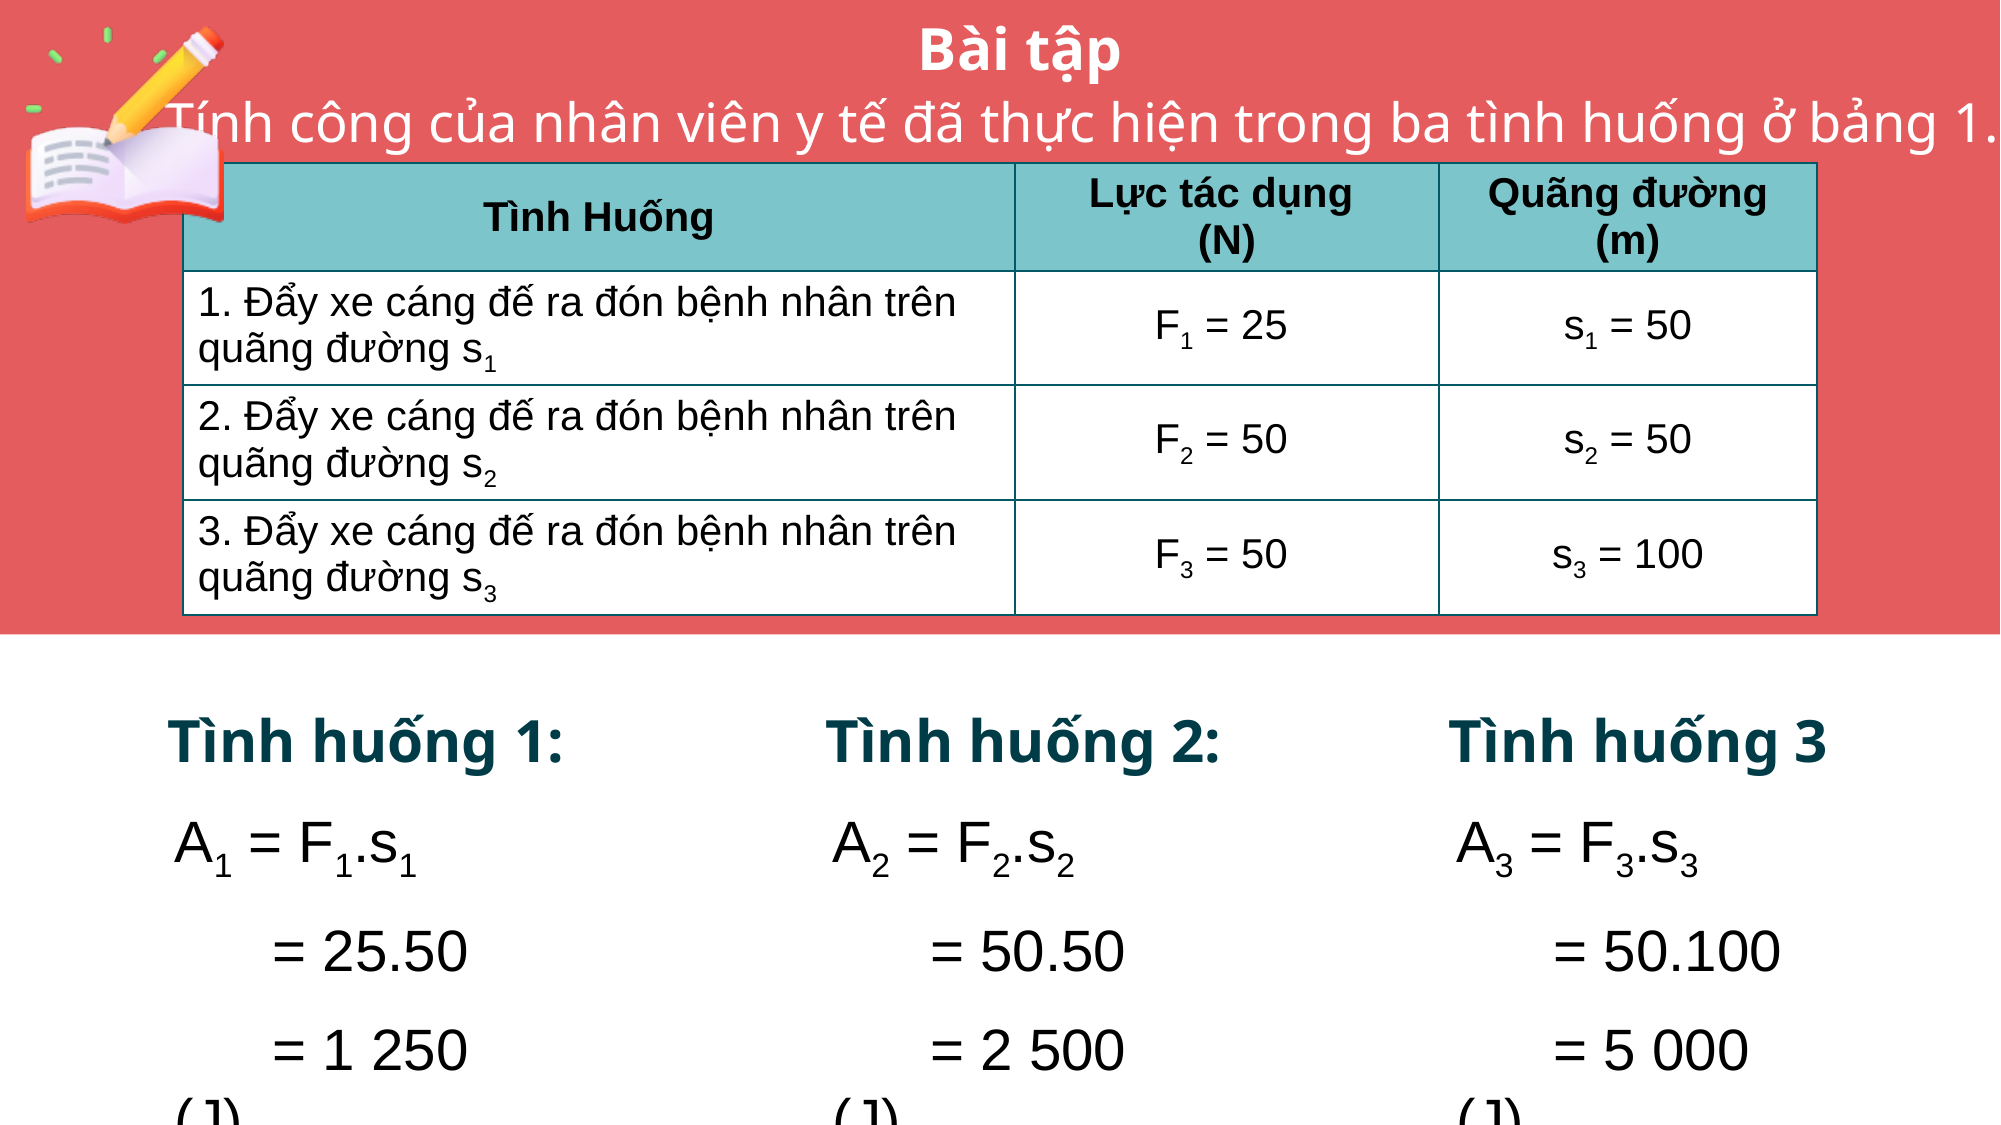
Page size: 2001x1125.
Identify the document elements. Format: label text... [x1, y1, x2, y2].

text_box Bài tập [881, 0, 1159, 83]
table_cell F1 = 25 [1016, 272, 1438, 384]
text_box [0, 0, 2000, 635]
table_header Lực tác dụng (N) [1016, 164, 1438, 270]
table_cell 2. Đẩy xe cáng đế ra đón bệnh nhân trên quãng đường s2 [184, 386, 1014, 499]
table_header Tình Huống [184, 164, 1014, 270]
text_box A1 = F1.s1 = 25.50 = 1 250 (J) [160, 796, 541, 1125]
table_cell 3. Đẩy xe cáng đế ra đón bệnh nhân trên quãng đường s3 [184, 501, 1014, 614]
text_box Tình huống 2: [810, 697, 1244, 782]
text_box A2 = F2.s2 = 50.50 = 2 500 (J) [817, 796, 1199, 1125]
table_cell s2 = 50 [1440, 386, 1816, 499]
text_box Tình huống 1: [153, 697, 587, 782]
picture [26, 26, 224, 224]
table_header Quãng đường (m) [1440, 164, 1816, 270]
text_box Tình huống 3 [1434, 697, 1868, 782]
table_cell 1. Đẩy xe cáng đế ra đón bệnh nhân trên quãng đường s1 [184, 272, 1014, 384]
text_box Tính công của nhân viên y tế đã thực hiện trong ba tình huống ở bảng 1.1. [227, 75, 2000, 154]
table_cell s1 = 50 [1440, 272, 1816, 384]
table_cell F3 = 50 [1016, 501, 1438, 614]
table_cell s3 = 100 [1440, 501, 1816, 614]
table_cell F2 = 50 [1016, 386, 1438, 499]
text_box A3 = F3.s3 = 50.100 = 5 000 (J) [1441, 796, 1822, 1125]
